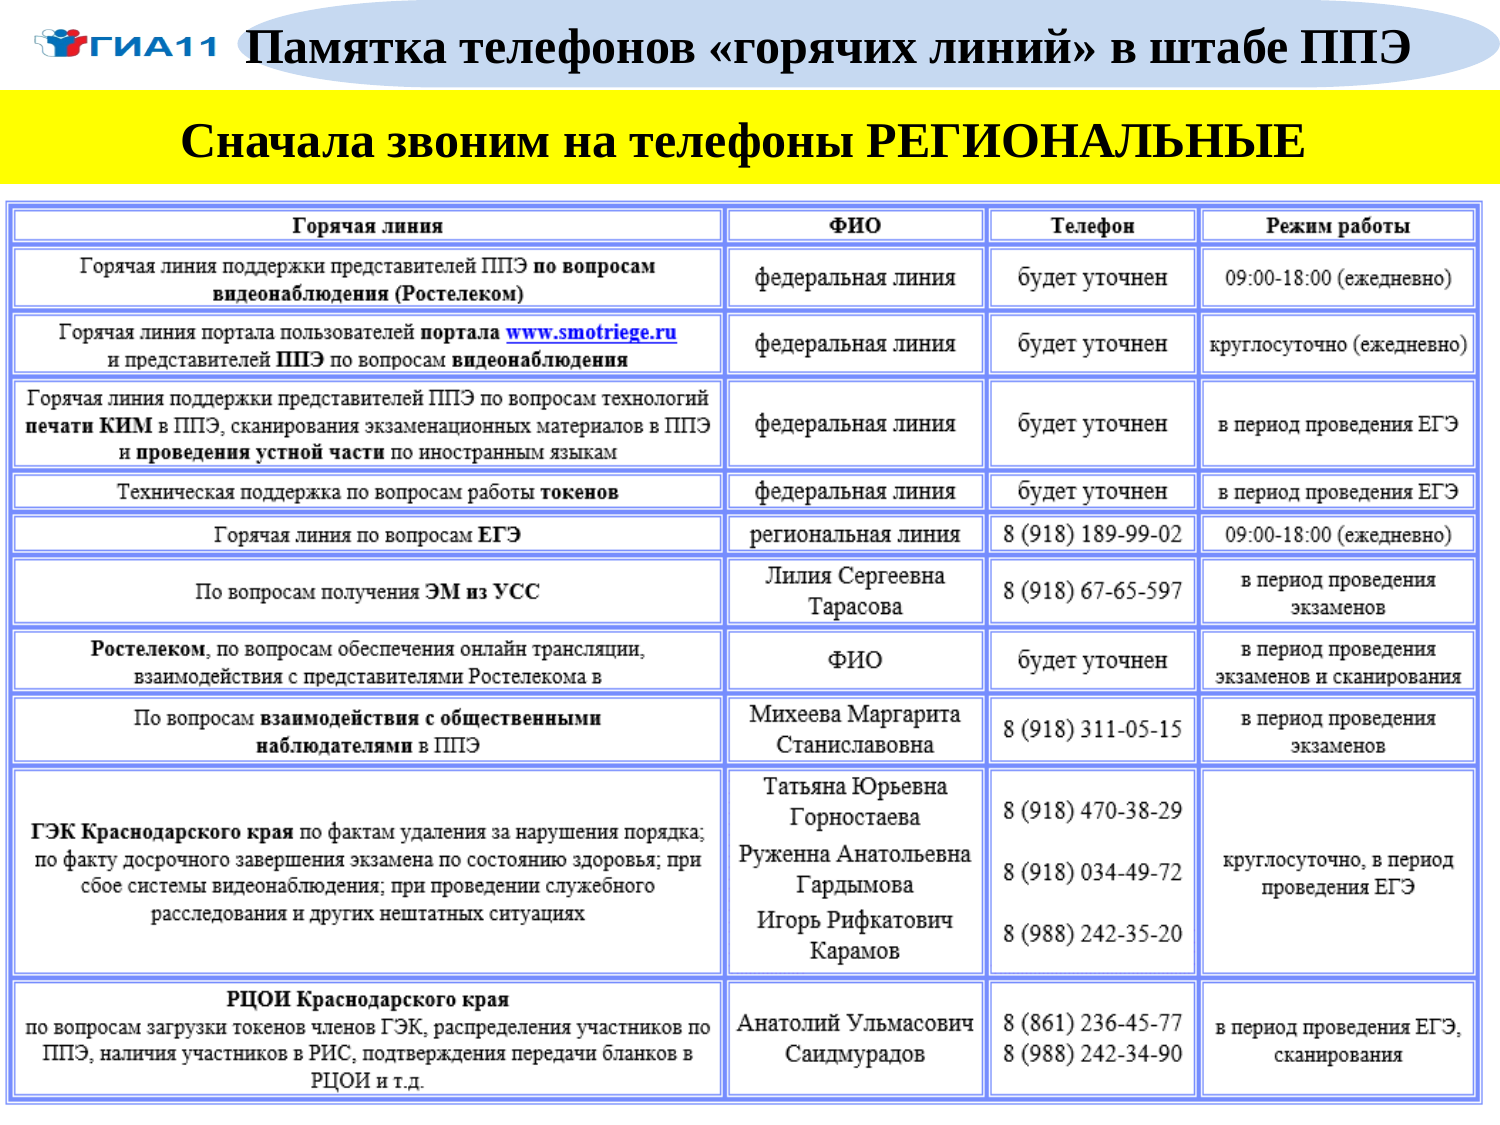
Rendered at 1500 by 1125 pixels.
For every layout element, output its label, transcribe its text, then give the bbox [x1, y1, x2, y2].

text_box Сначала звоним на телефоны РЕГИОНАЛЬНЫЕ [0, 90, 1500, 184]
picture [0, 184, 1500, 1125]
picture [29, 11, 226, 77]
text_box Памятка телефонов «горячих линий» в штабе ППЭ [237, 0, 1500, 88]
